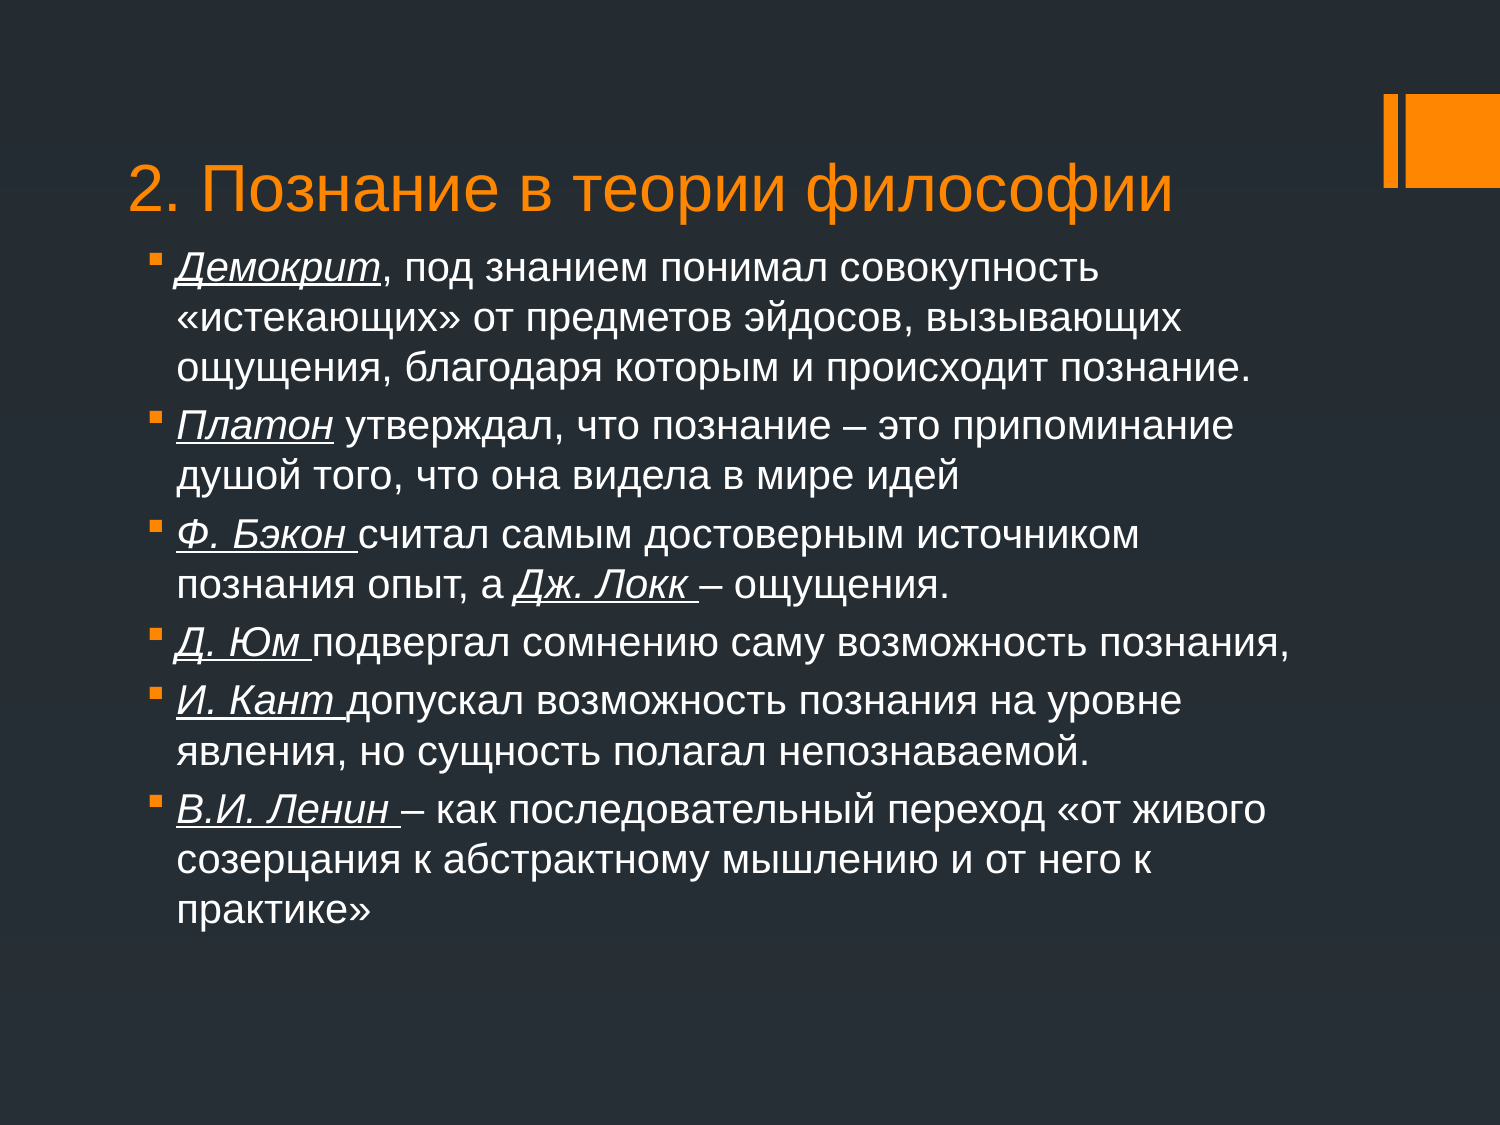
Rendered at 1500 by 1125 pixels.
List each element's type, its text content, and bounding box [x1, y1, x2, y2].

title 2. Познание в теории философии [112, 42, 1313, 233]
list Демокрит, под знанием понимал совокупность «истекающих» от предметов эйдосов, вызывающих ощущения, благодаря которым и происходит познание. Платон утверждал, что познание – это припоминание душой того, что она видела в мире идей Ф. Бэкон считал самым достоверным источником познания опыт, а Дж. Локк – ощущения. Д. Юм подвергал сомнению саму возможность познания, И. Кант допускал возможность познания на уровне явления, но сущность полагал непознаваемой. В.И. Ленин – как последовательный переход «от живого созерцания к абстрактному мышлению и от него к практике» [123, 231, 1324, 1094]
